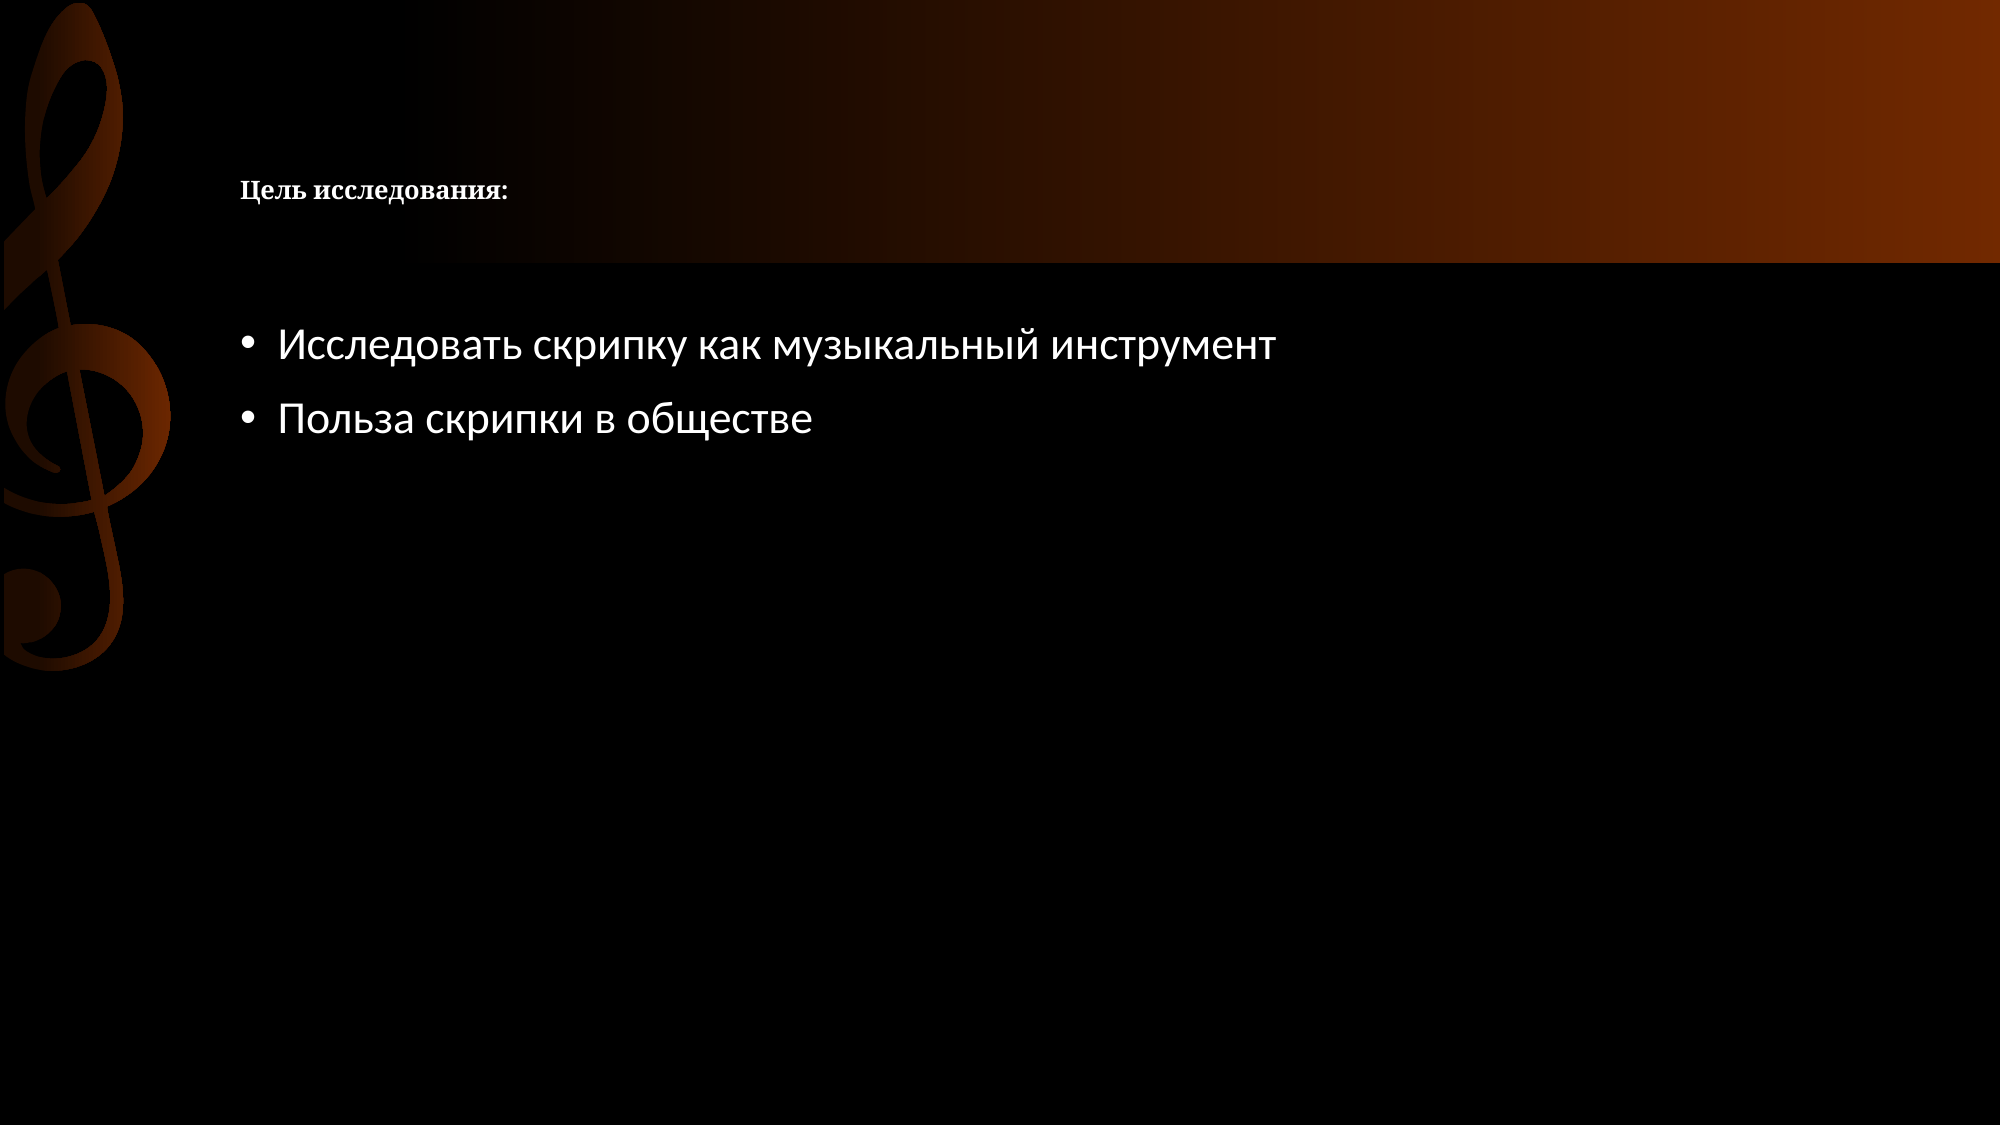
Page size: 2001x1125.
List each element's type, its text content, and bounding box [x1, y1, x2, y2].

list Исследовать скрипку как музыкальный инструмент Польза скрипки в обществе [225, 312, 1775, 1038]
title Цель исследования: [225, 32, 1775, 213]
